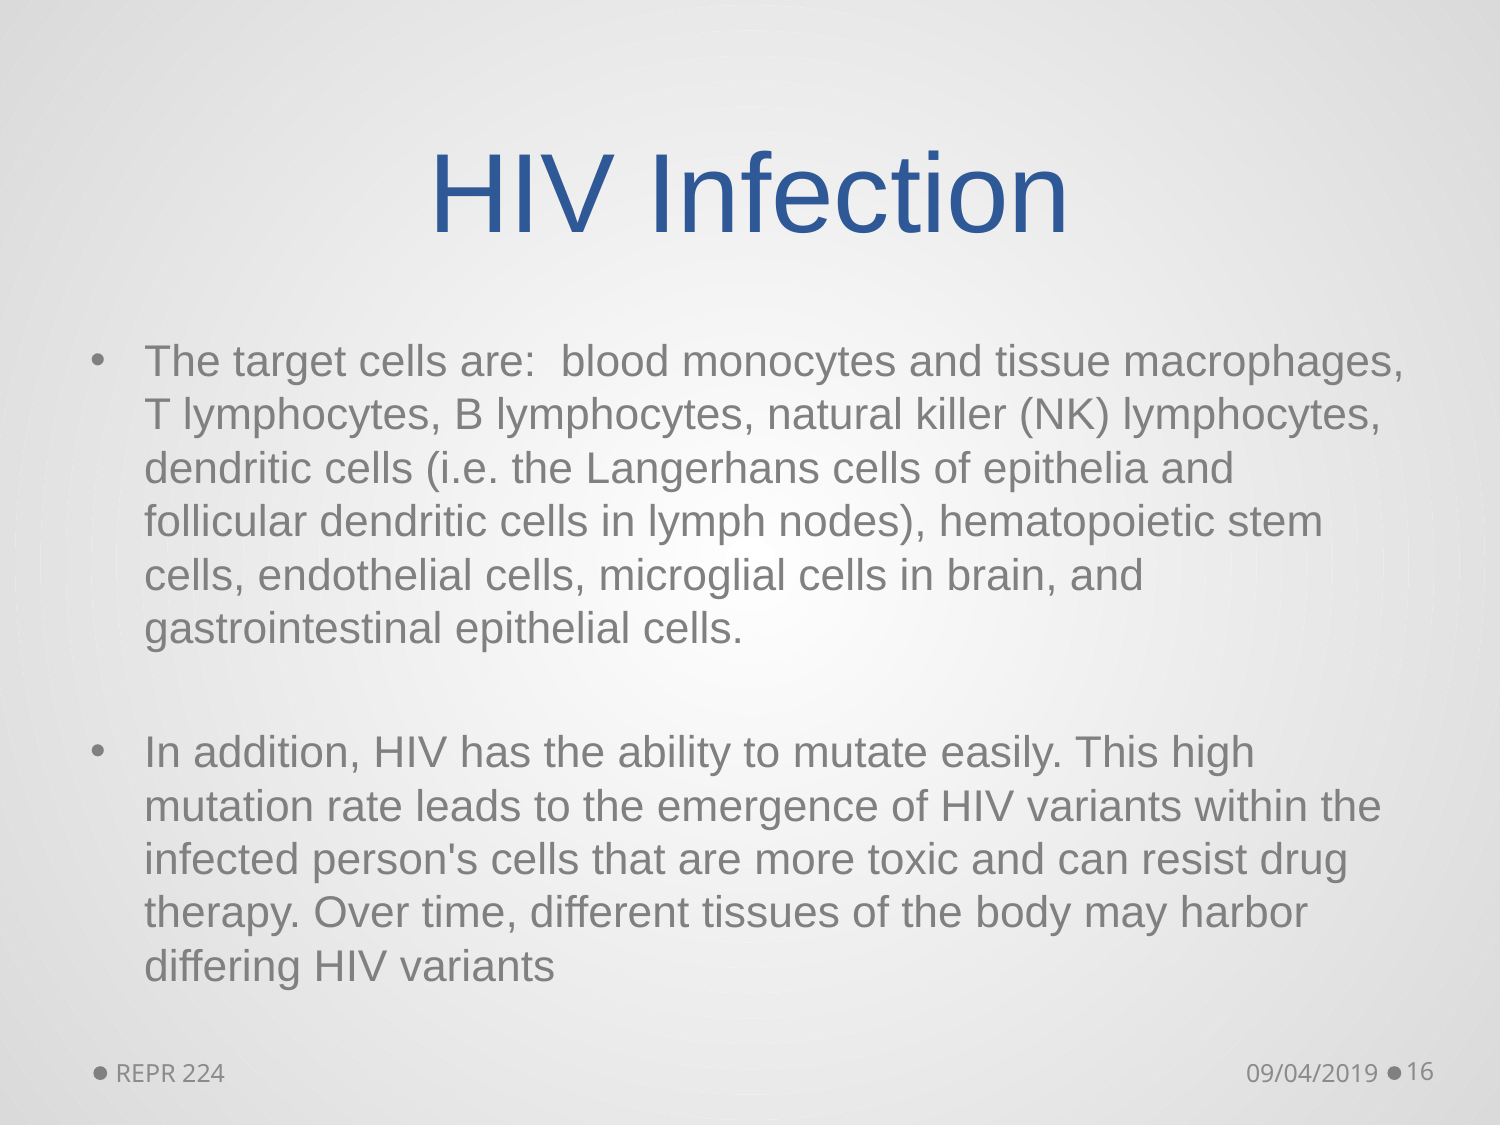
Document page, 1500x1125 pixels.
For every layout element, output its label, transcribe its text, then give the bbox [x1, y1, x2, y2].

title HIV Infection [75, 0, 1425, 262]
slide_number 16 [1401, 1042, 1494, 1103]
footer REPR 224 [108, 1042, 576, 1103]
list The target cells are: blood monocytes and tissue macrophages, T lymphocytes, B lymphocytes, natural killer (NK) lymphocytes, dendritic cells (i.e. the Langerhans cells of epithelia and follicular dendritic cells in lymph nodes), hematopoietic stem cells, endothelial cells, microglial cells in brain, and gastrointestinal epithelial cells. In addition, HIV has the ability to mutate easily. This high mutation rate leads to the emergence of HIV variants within the infected person's cells that are more toxic and can resist drug therapy. Over time, different tissues of the body may harbor differing HIV variants [75, 262, 1425, 1005]
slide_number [1043, 1042, 1386, 1103]
